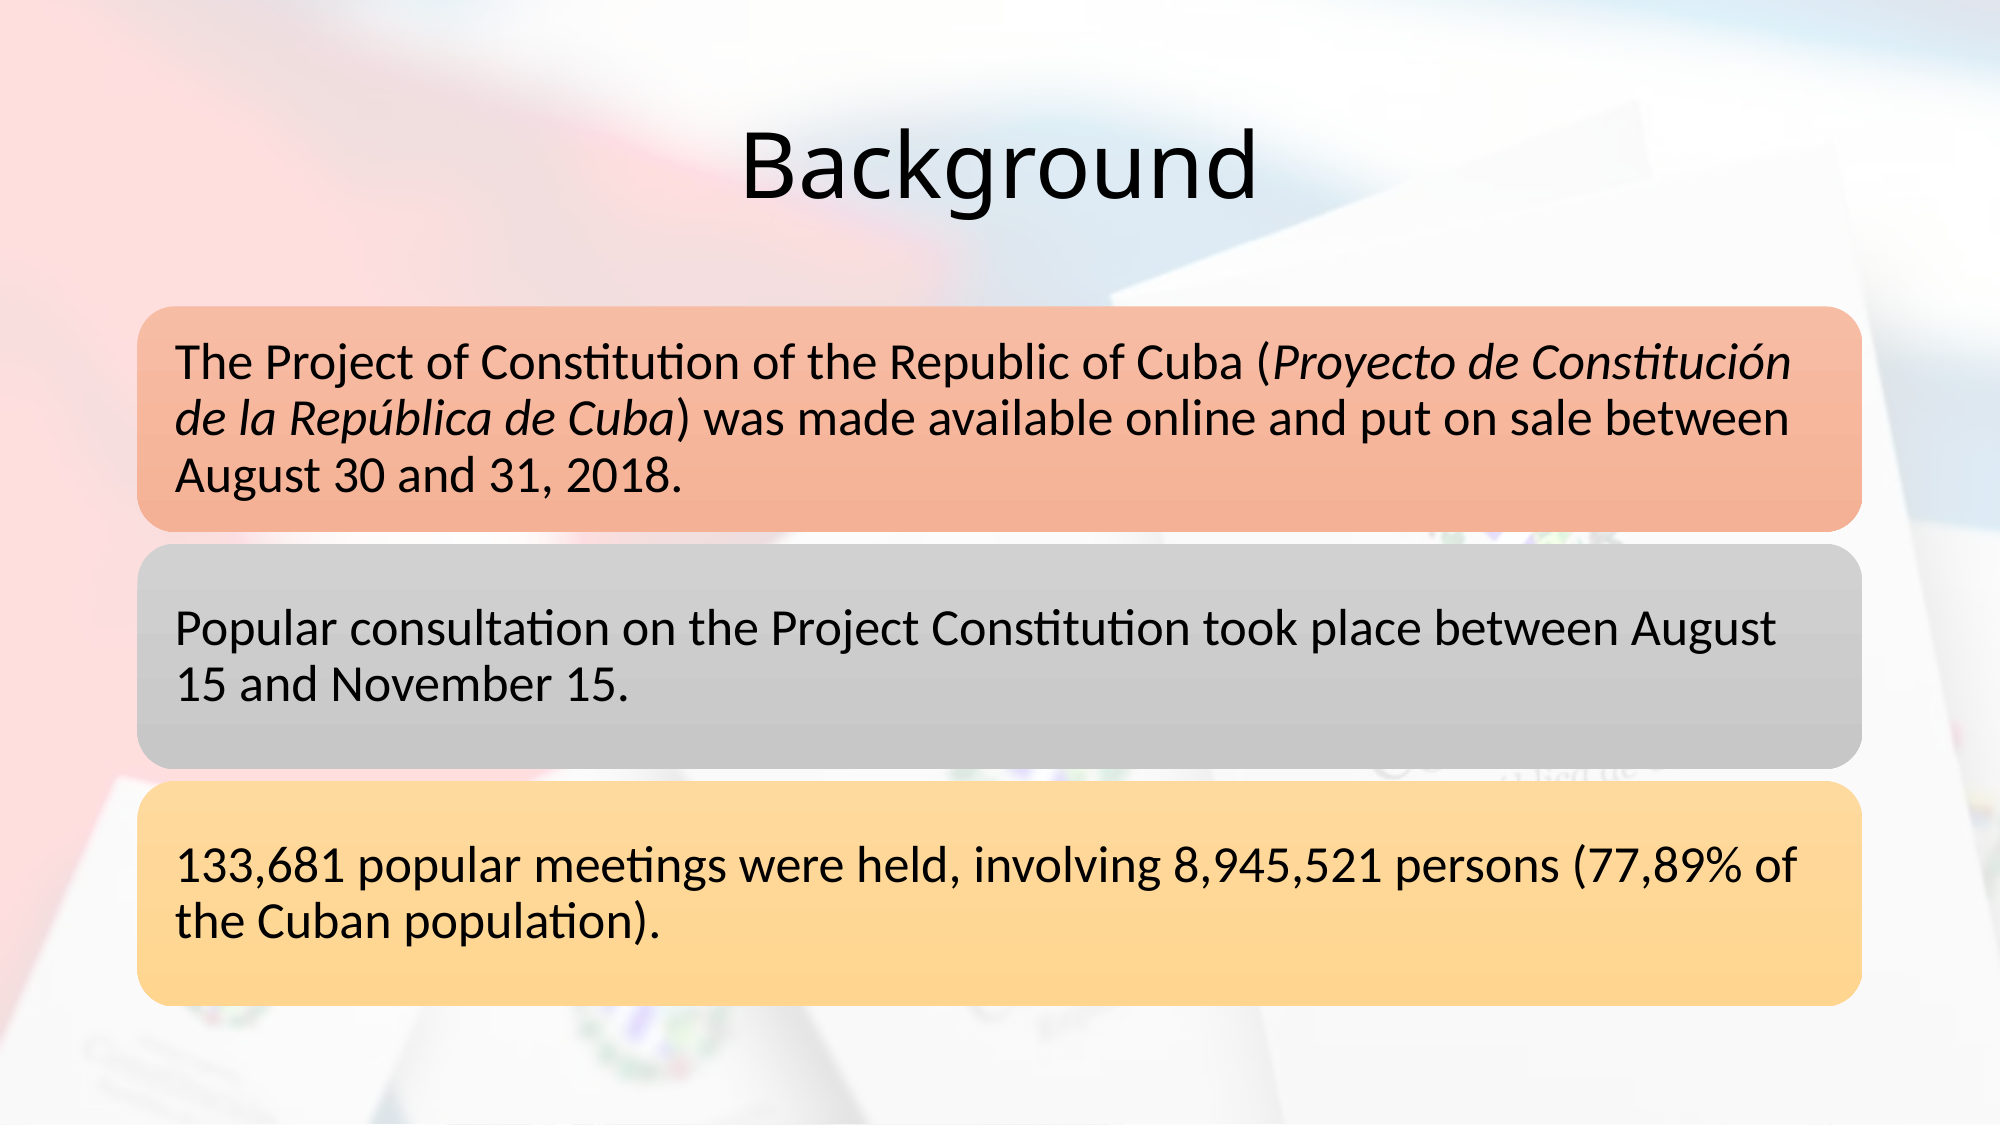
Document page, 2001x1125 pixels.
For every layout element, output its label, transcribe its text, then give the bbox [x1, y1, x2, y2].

title Background [137, 59, 1863, 278]
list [137, 299, 1863, 1014]
